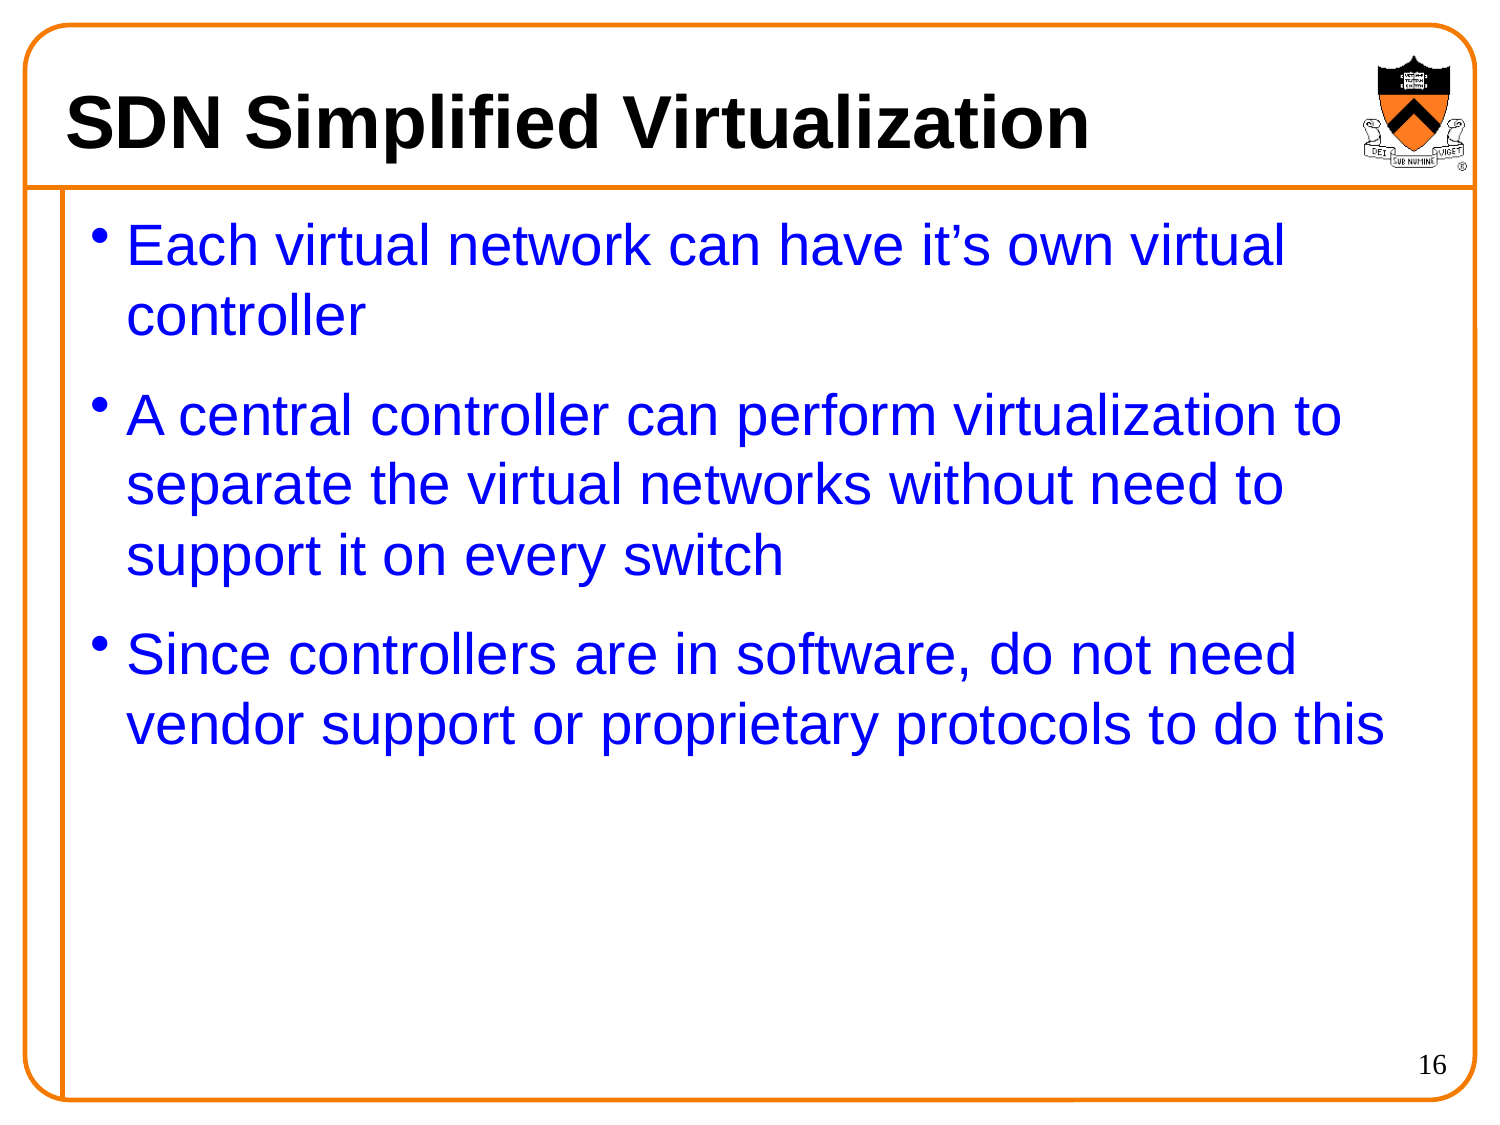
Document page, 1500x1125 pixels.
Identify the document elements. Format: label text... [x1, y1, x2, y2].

picture [1361, 52, 1467, 171]
title SDN Simplified Virtualization [50, 62, 1374, 175]
list Each virtual network can have it’s own virtual controller A central controller can perform virtualization to separate the virtual networks without need to support it on every switch Since controllers are in software, do not need vendor support or proprietary protocols to do this [75, 200, 1463, 1100]
slide_number 16 [1312, 1037, 1463, 1101]
